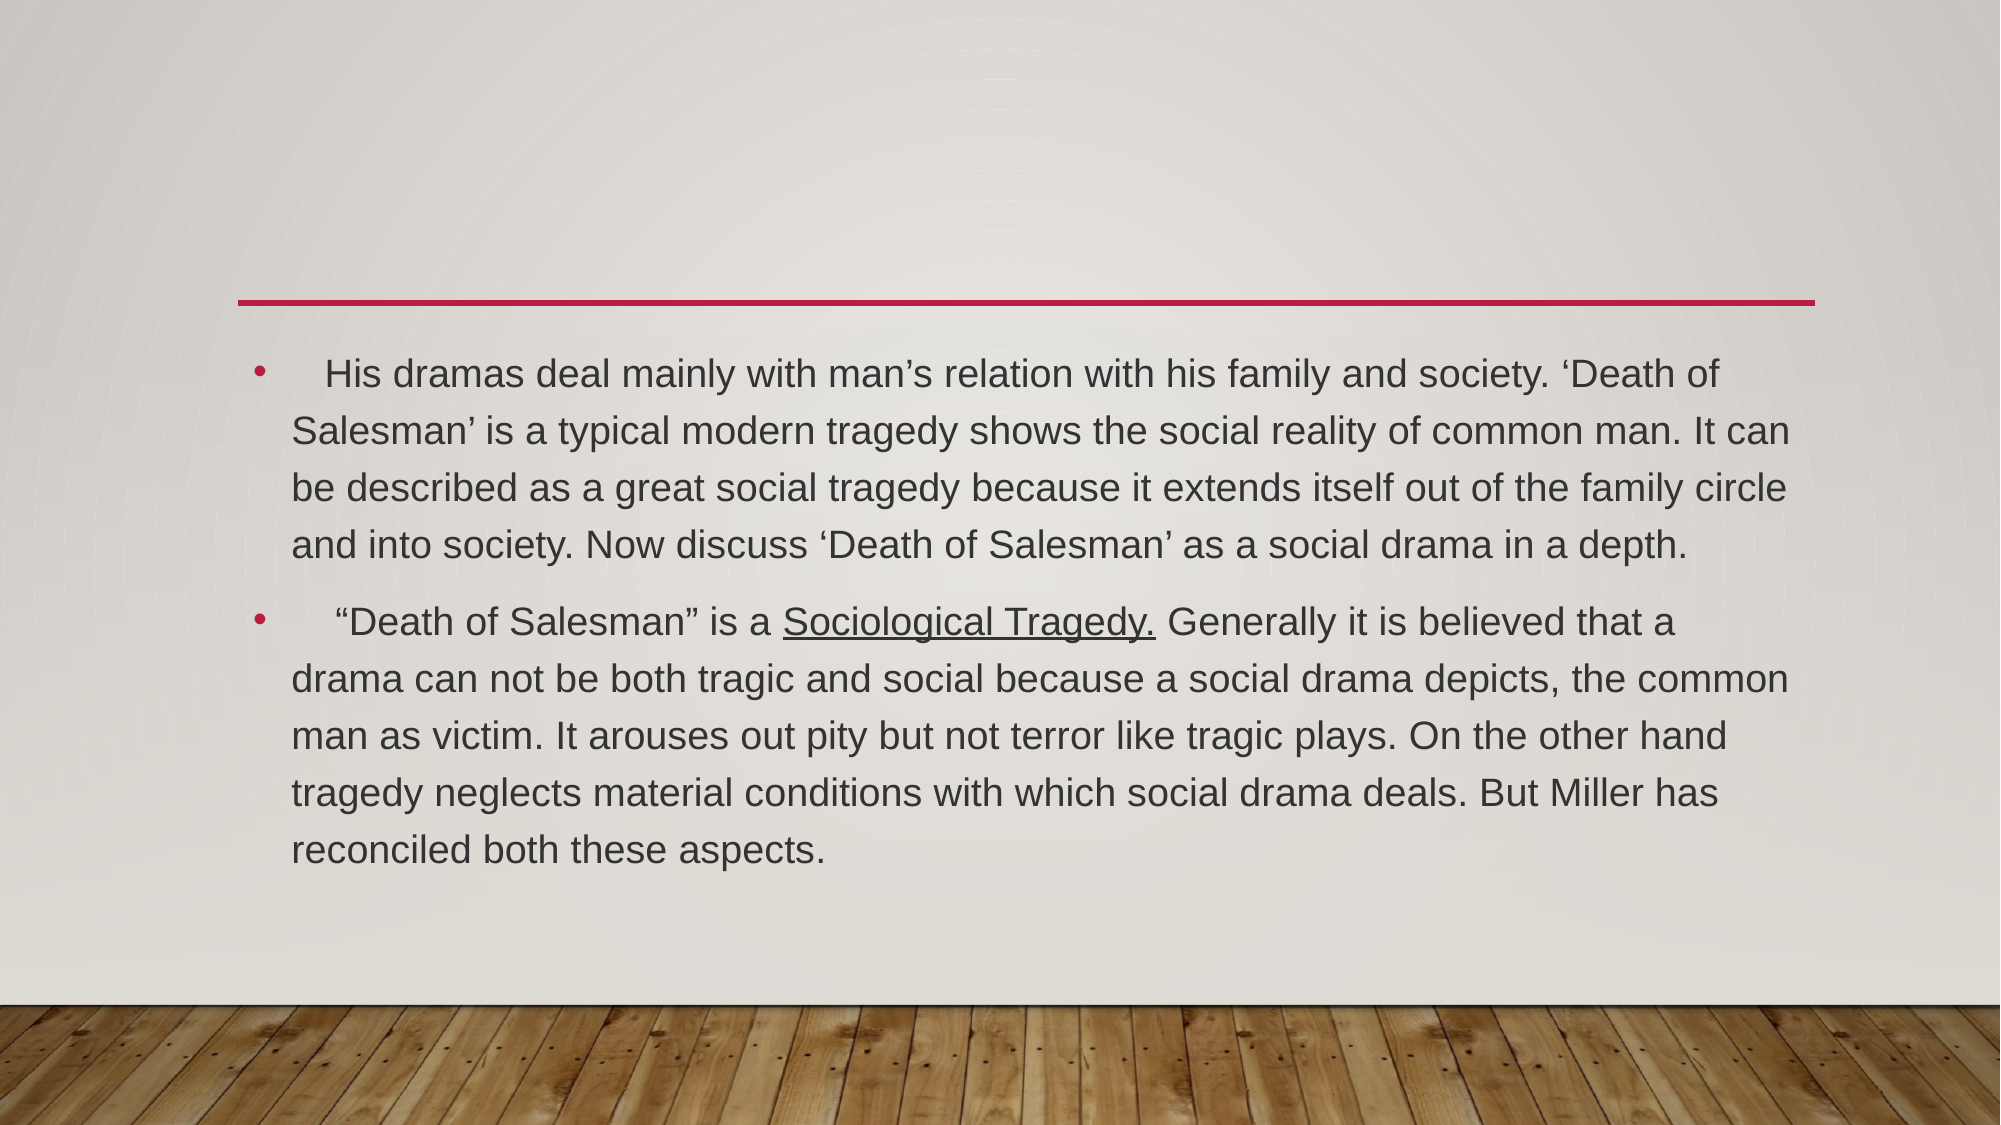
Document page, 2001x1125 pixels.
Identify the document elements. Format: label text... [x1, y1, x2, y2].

list His dramas deal mainly with man’s relation with his family and society. ‘Death of Salesman’ is a typical modern tragedy shows the social reality of common man. It can be described as a great social tragedy because it extends itself out of the family circle and into society. Now discuss ‘Death of Salesman’ as a social drama in a depth. “Death of Salesman” is a Sociological Tragedy. Generally it is believed that a drama can not be both tragic and social because a social drama depicts, the common man as victim. It arouses out pity but not terror like tragic plays. On the other hand tragedy neglects material conditions with which social drama deals. But Miller has reconciled both these aspects. [238, 330, 1814, 897]
picture [0, 1005, 2000, 1125]
